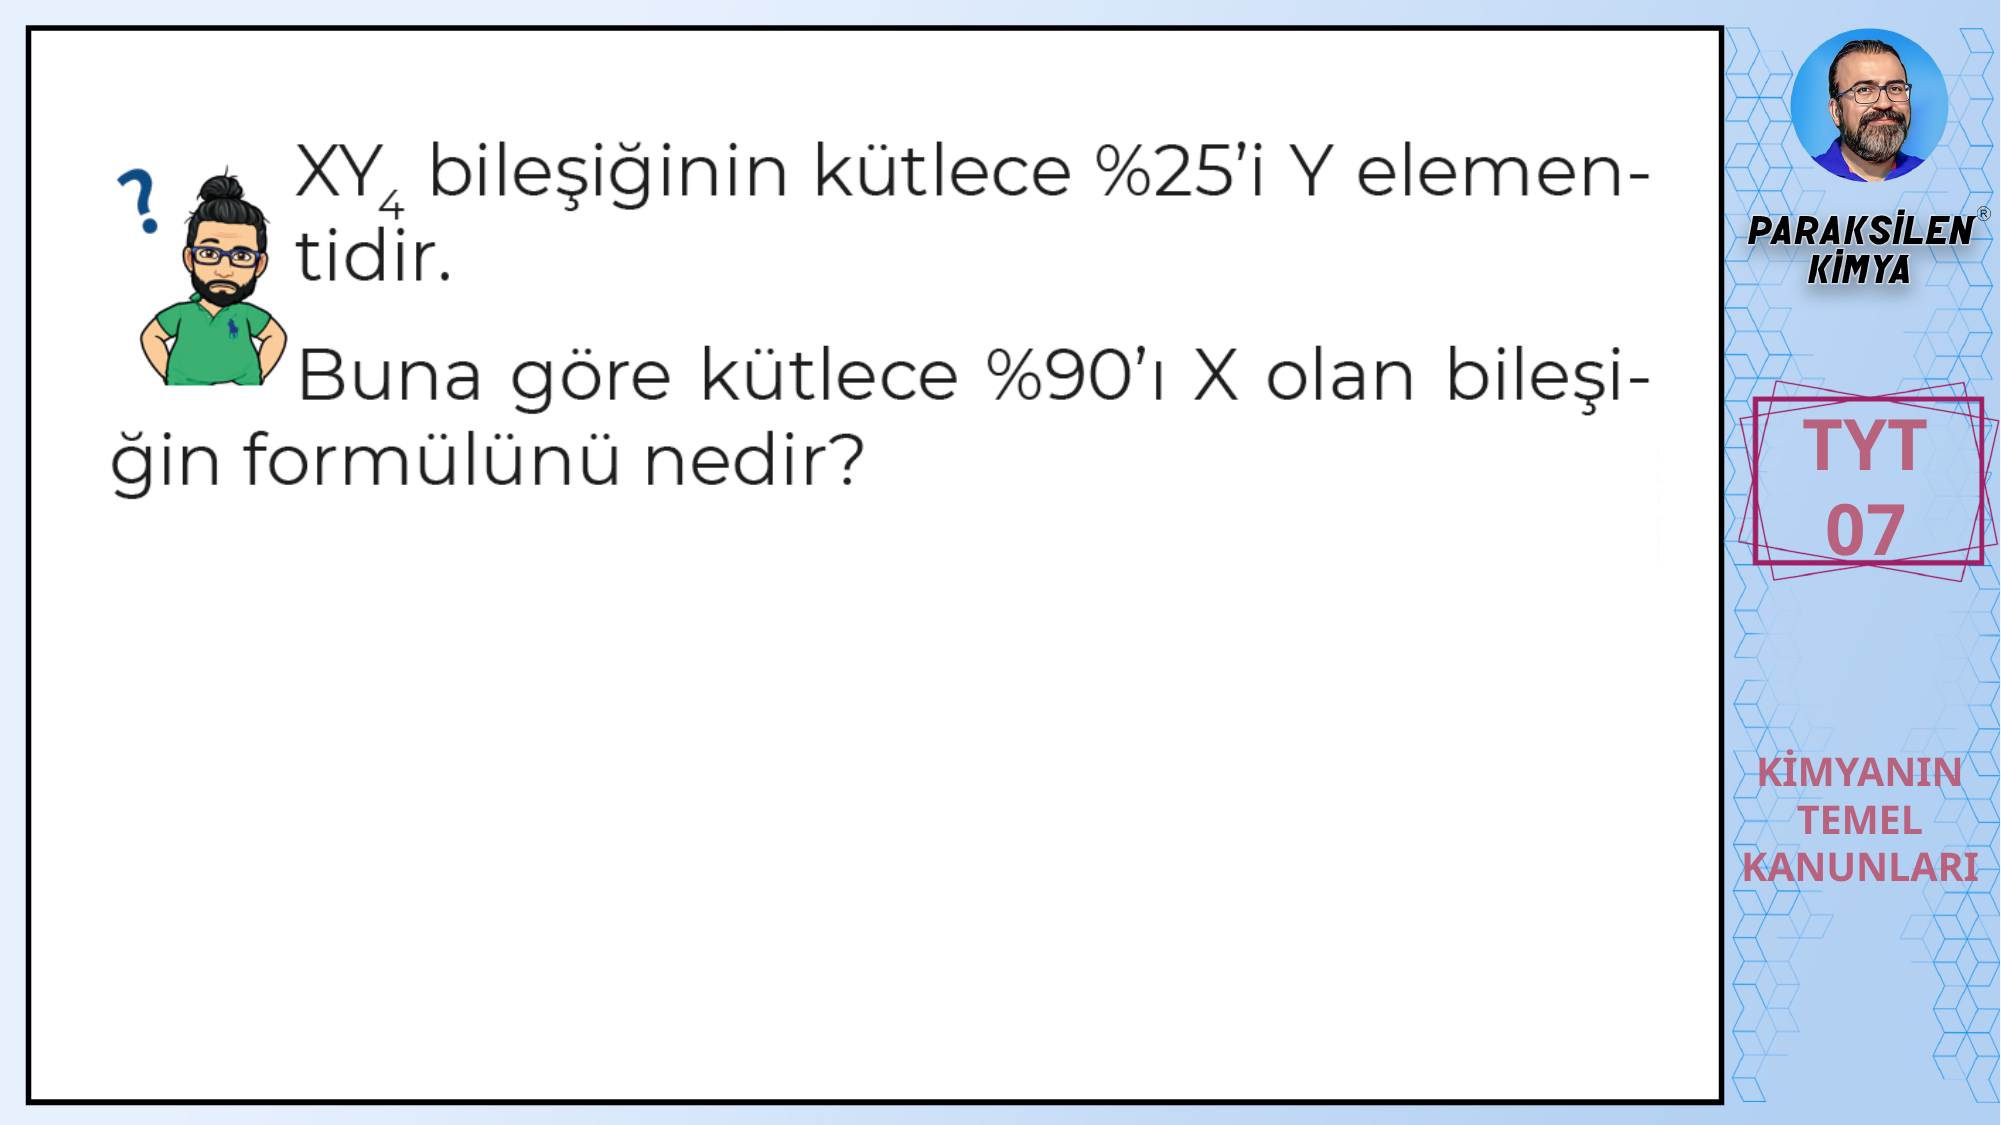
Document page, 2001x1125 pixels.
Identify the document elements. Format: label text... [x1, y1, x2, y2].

text_box TYT 07 [1755, 392, 1977, 577]
picture [0, 0, 2001, 1125]
text_box KİMYANIN TEMEL KANUNLARI [1719, 739, 2000, 897]
